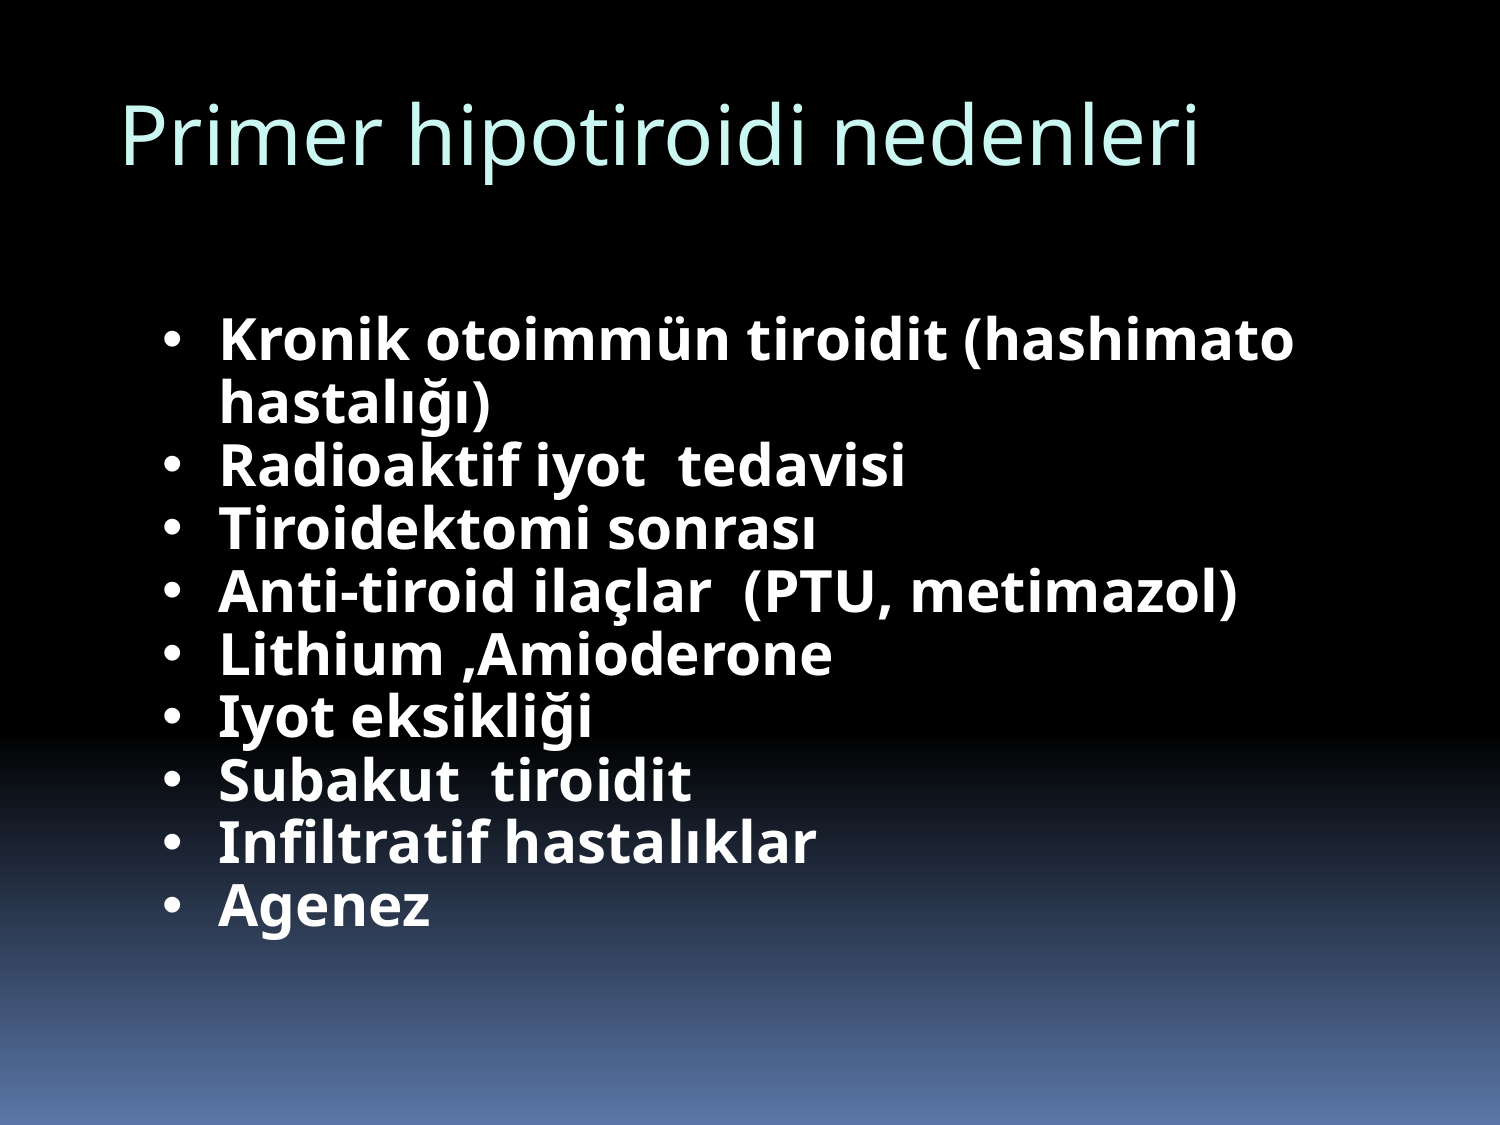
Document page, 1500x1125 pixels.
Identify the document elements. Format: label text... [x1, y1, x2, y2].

text_box Kronik otoimmün tiroidit (hashimato hastalığı) Radioaktif iyot tedavisi Tiroidektomi sonrası Anti-tiroid ilaçlar (PTU, metimazol) Lithium ,Amioderone Iyot eksikliği Subakut tiroidit Infiltratif hastalıklar Agenez [147, 302, 1412, 947]
text_box Primer hipotiroidi nedenleri [104, 75, 1241, 190]
